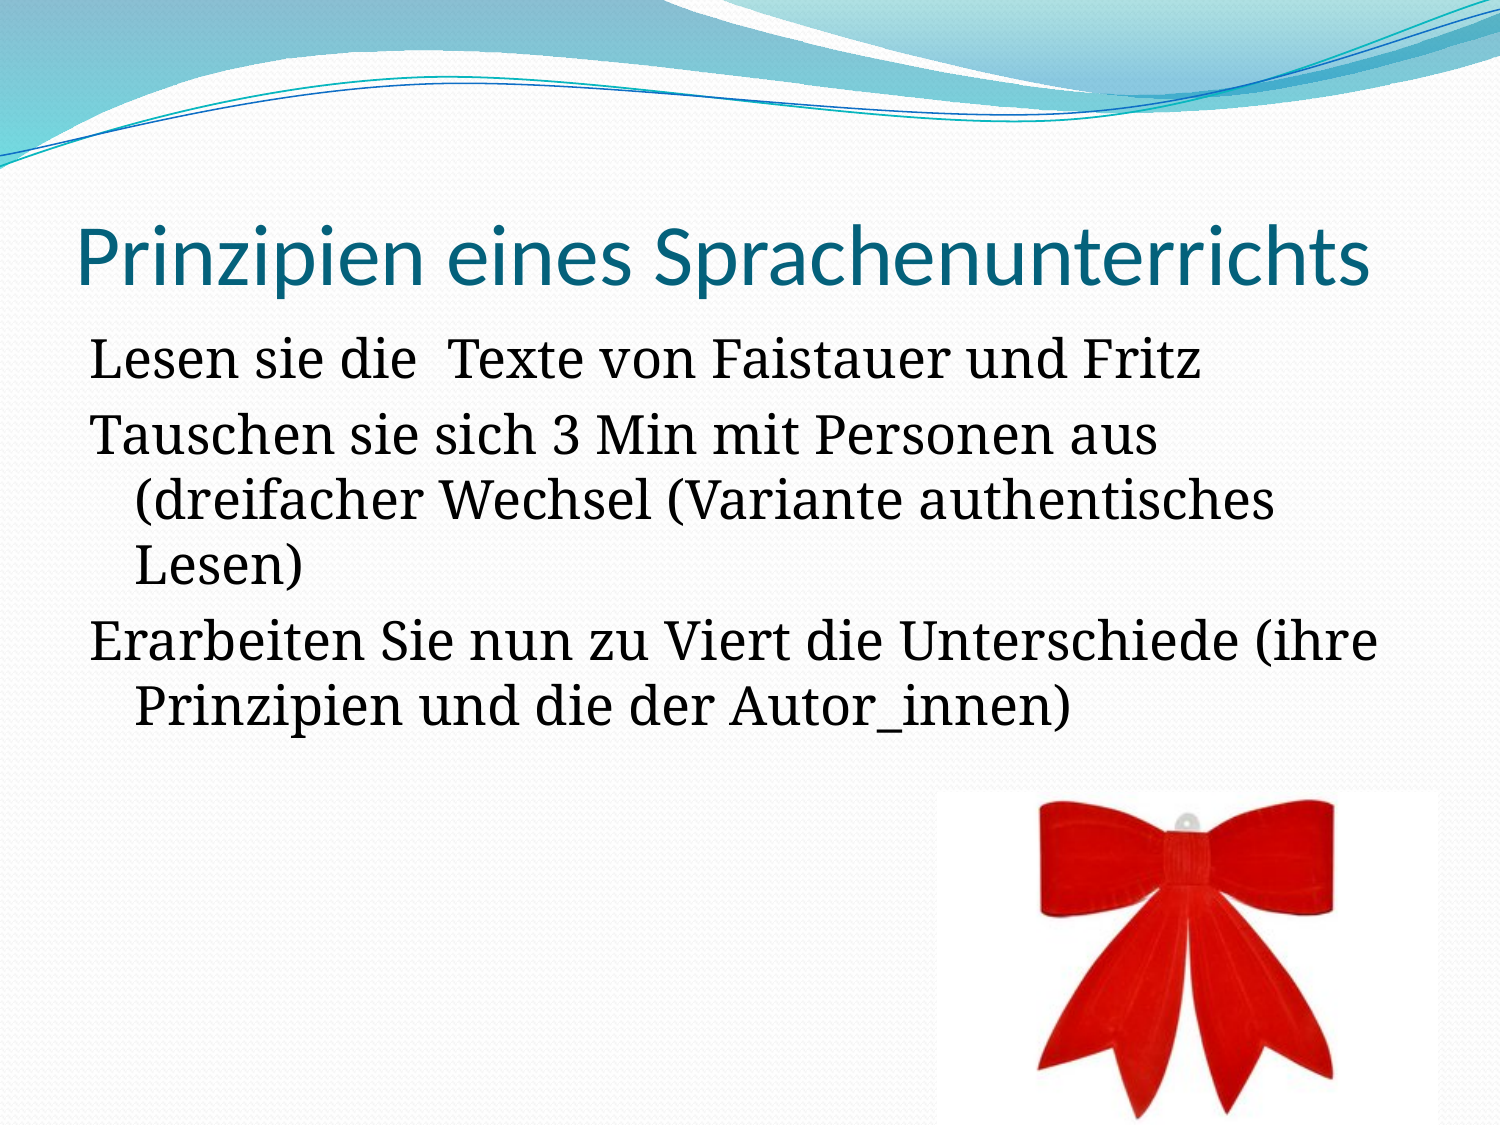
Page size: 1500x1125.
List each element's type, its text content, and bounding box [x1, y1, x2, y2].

picture [937, 791, 1438, 1125]
list Lesen sie die Texte von Faistauer und Fritz Tauschen sie sich 3 Min mit Personen aus (dreifacher Wechsel (Variante authentisches Lesen) Erarbeiten Sie nun zu Viert die Unterschiede (ihre Prinzipien und die der Autor_innen) [75, 317, 1425, 1038]
title Prinzipien eines Sprachenunterrichts [75, 115, 1425, 303]
